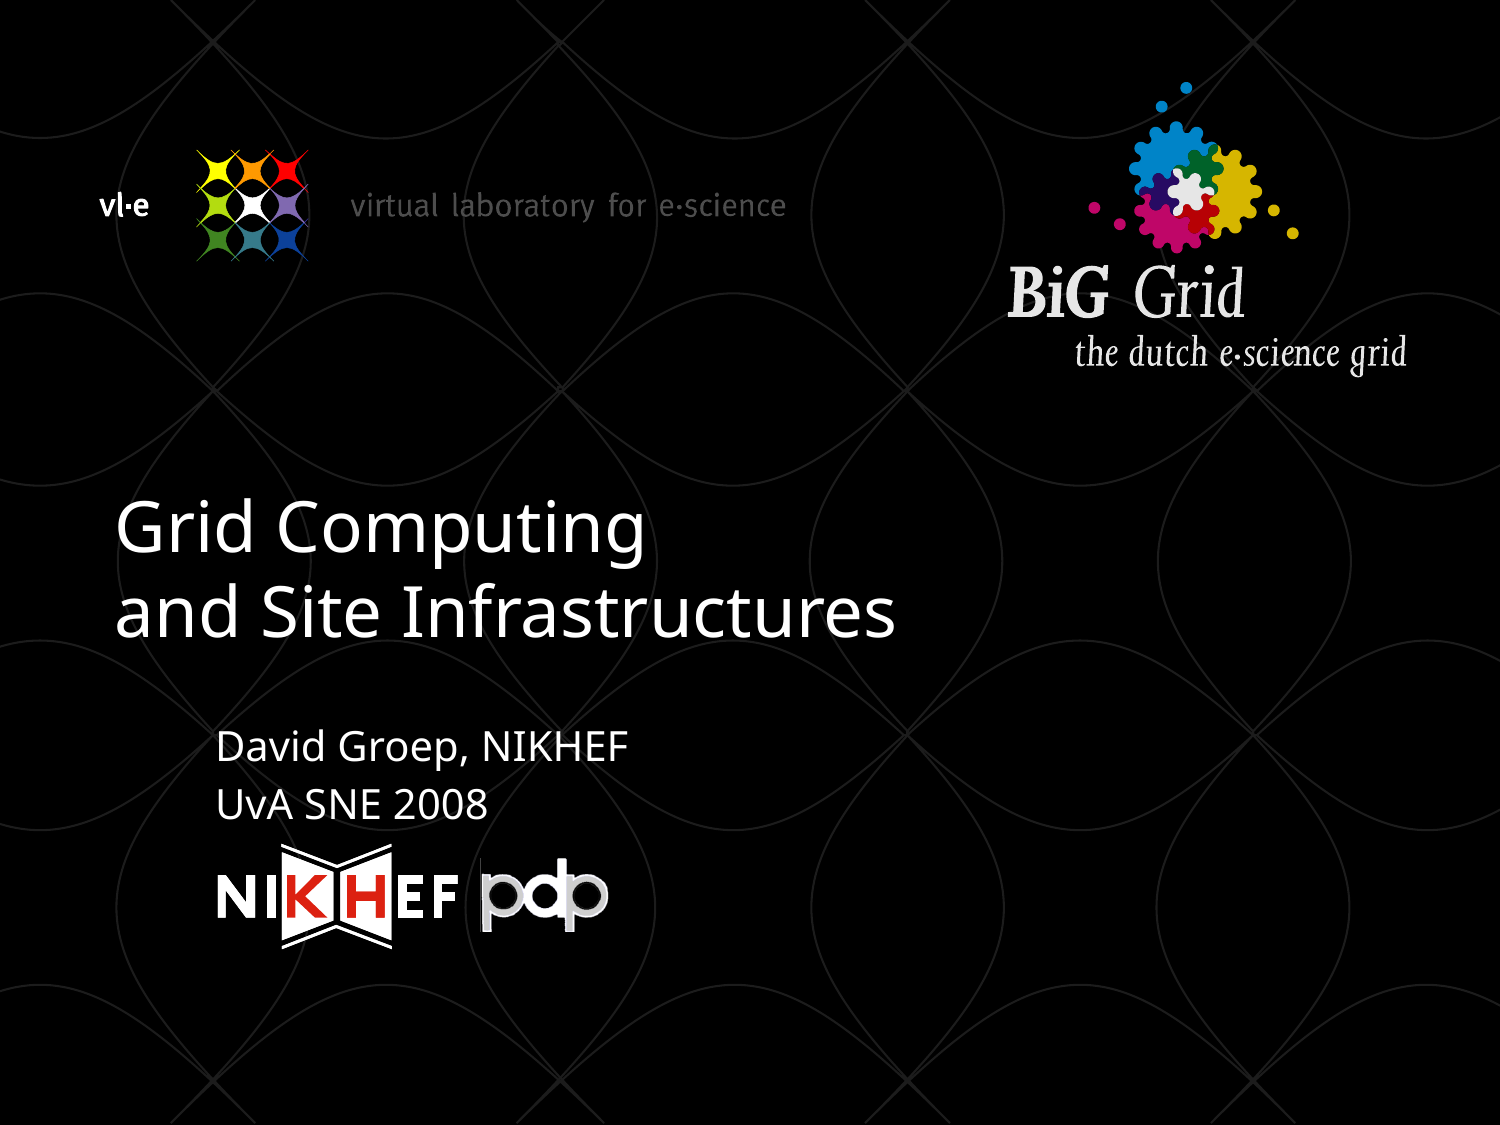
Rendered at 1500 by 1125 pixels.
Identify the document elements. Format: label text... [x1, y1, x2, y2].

title Grid Computing and Site Infrastructures [99, 446, 1363, 688]
picture [217, 843, 459, 950]
subtitle David Groep, NIKHEF UvA SNE 2008 [199, 712, 1288, 913]
picture [480, 857, 610, 933]
